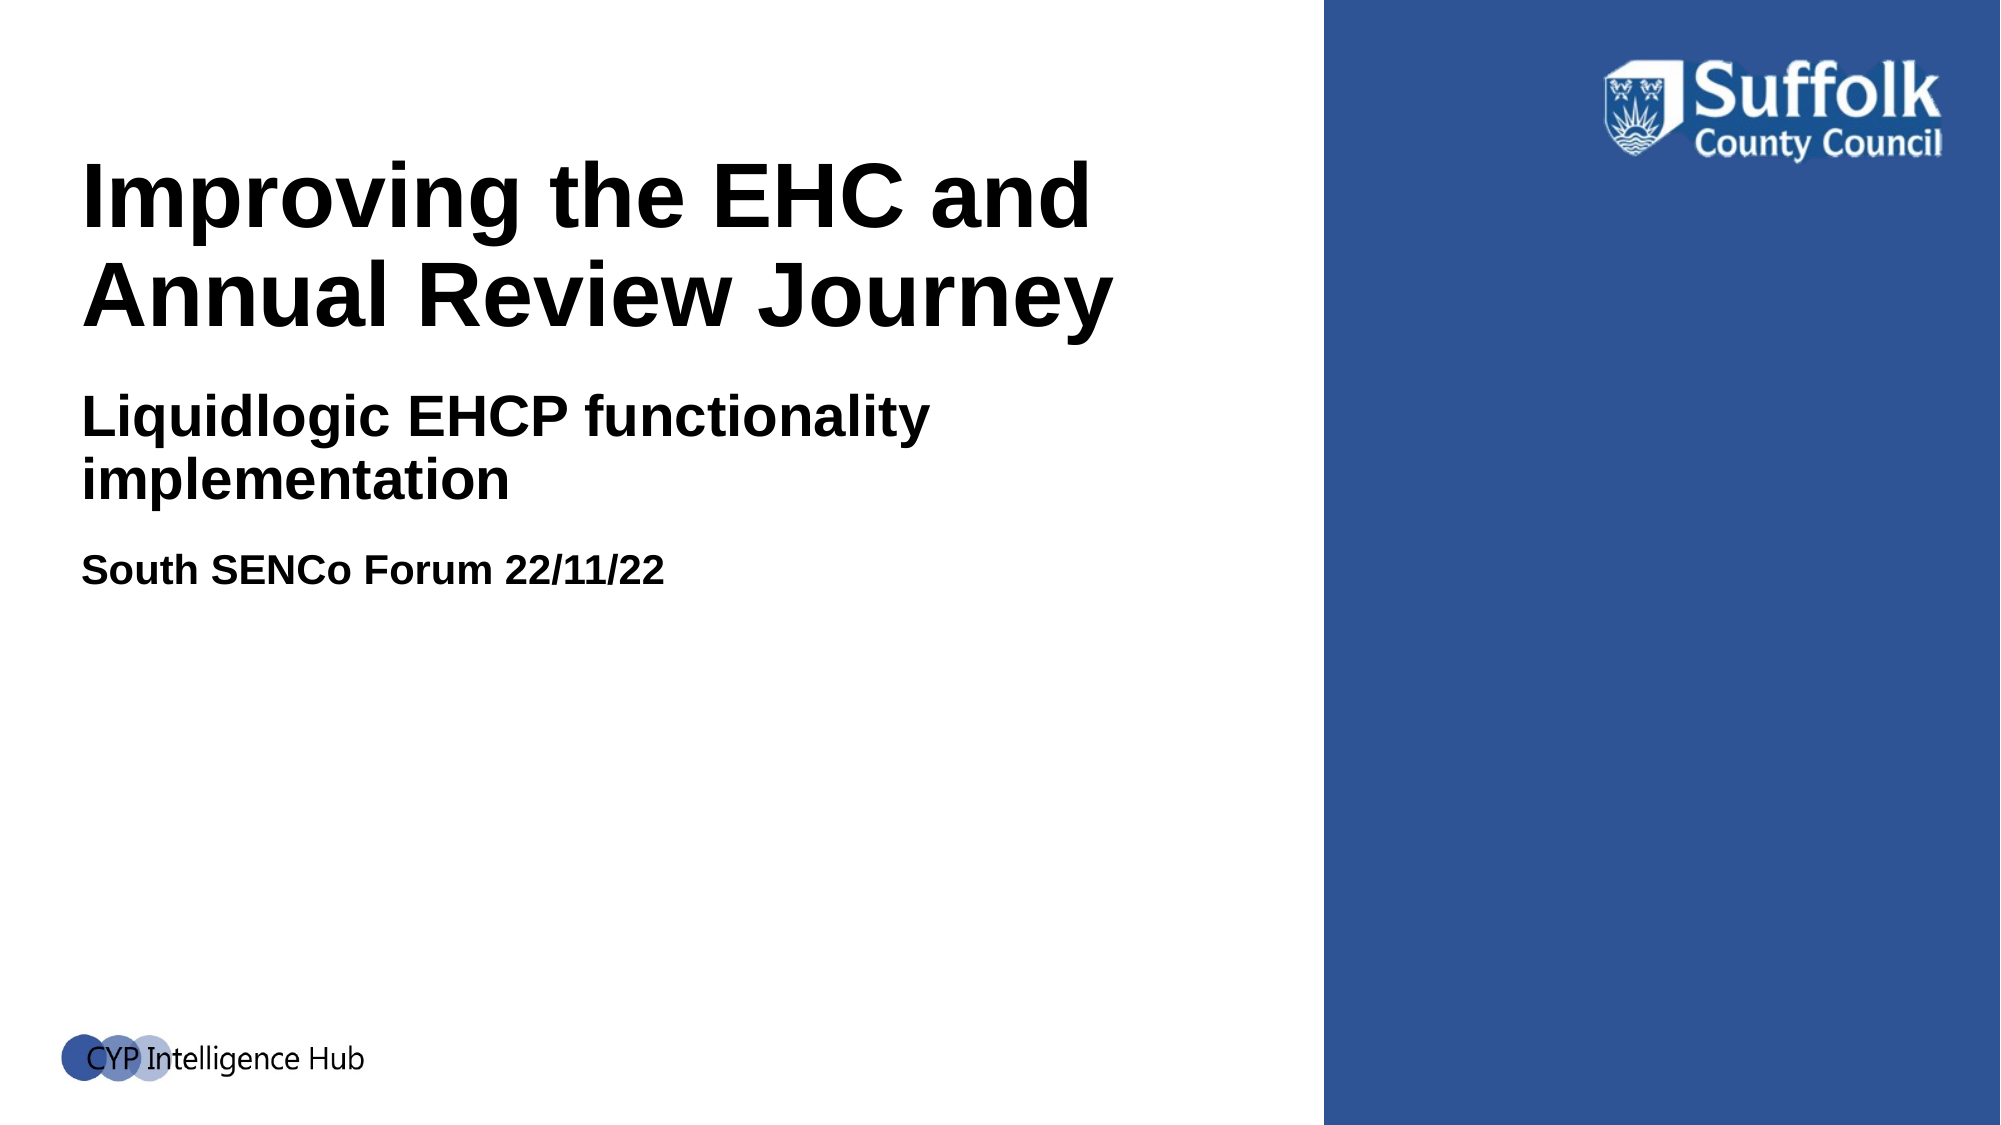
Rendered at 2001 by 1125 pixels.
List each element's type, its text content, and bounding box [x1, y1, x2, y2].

picture [54, 1027, 371, 1088]
text_box [1325, 0, 2000, 1125]
subtitle South SENCo Forum 22/11/22 [66, 541, 873, 813]
picture [1546, 32, 2000, 248]
title Improving the EHC and Annual Review Journey Liquidlogic EHCP functionality implementation [66, 128, 1183, 520]
